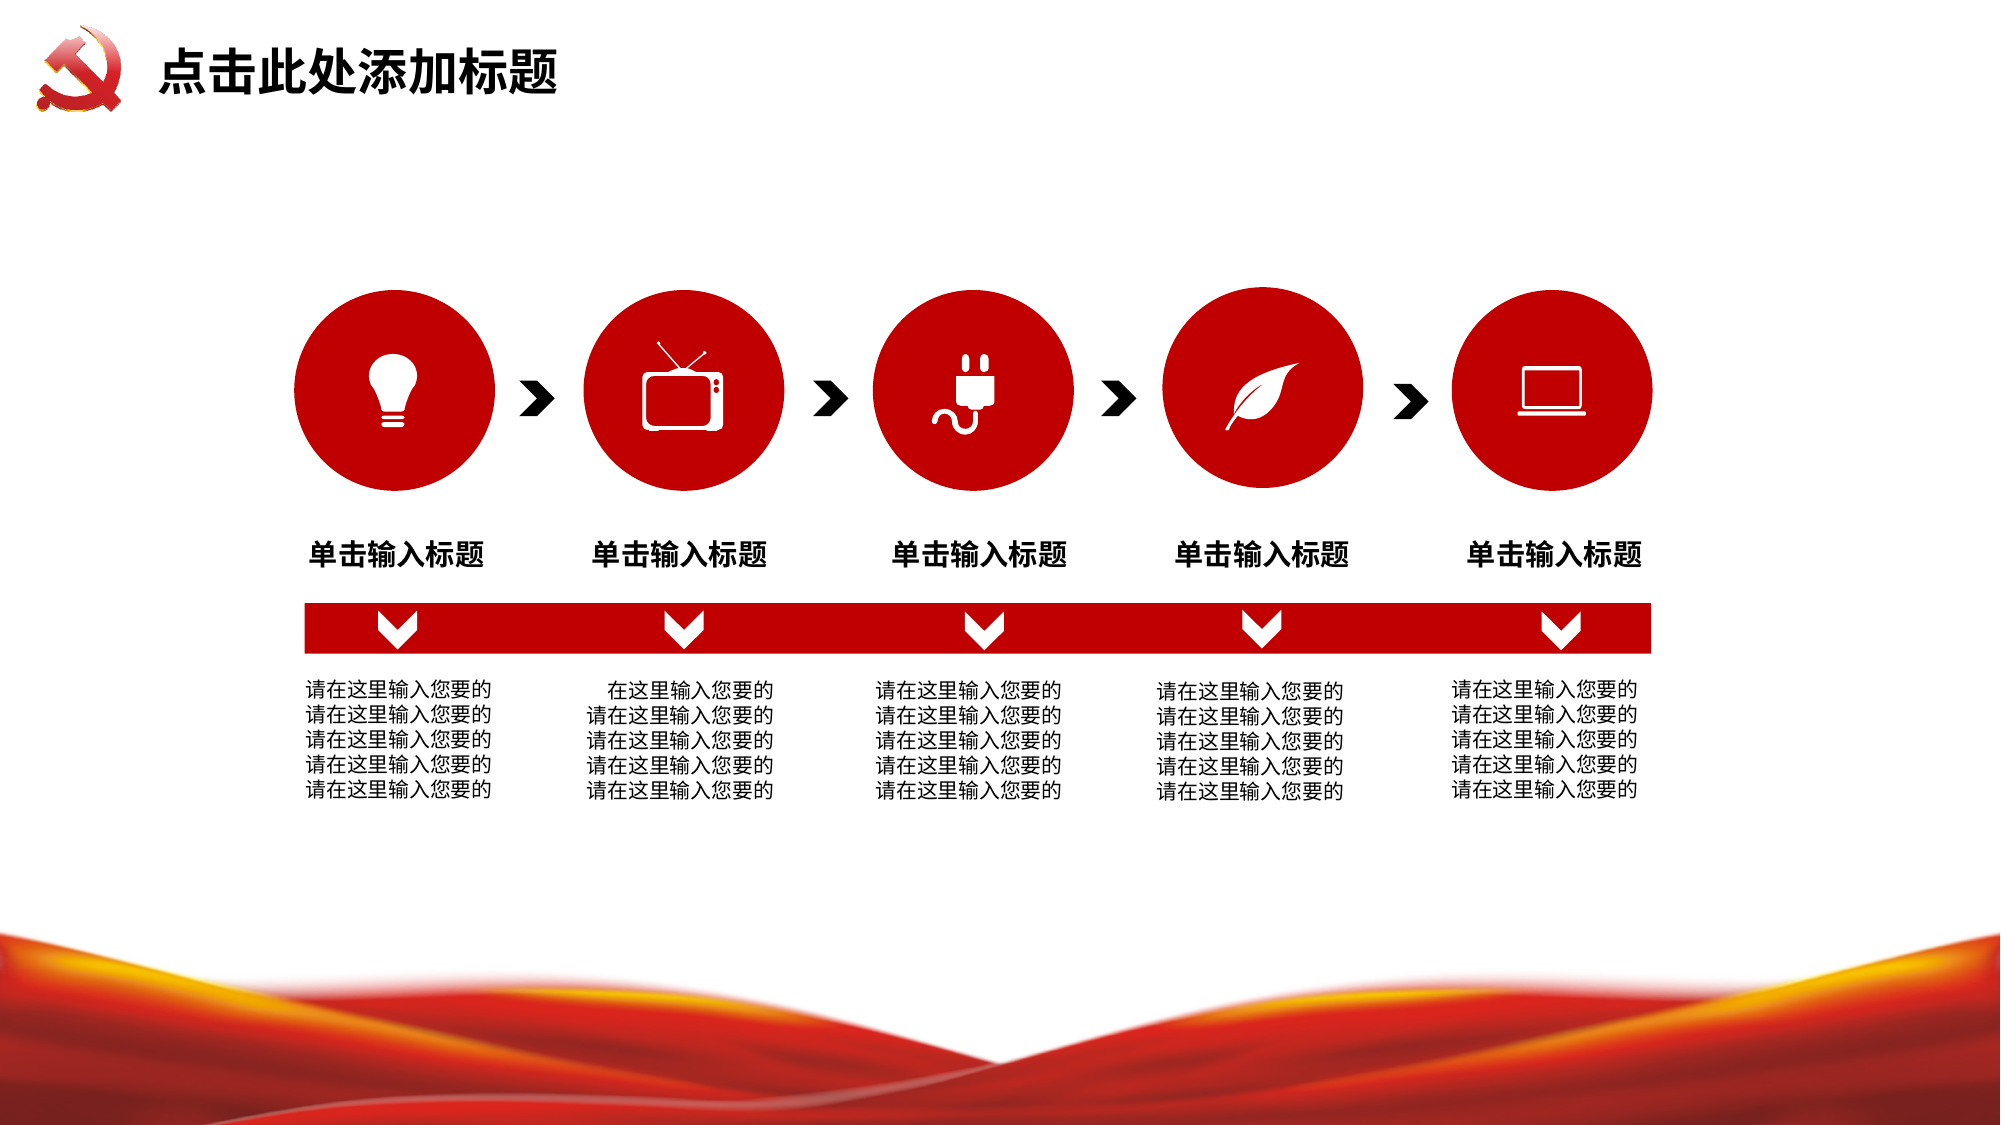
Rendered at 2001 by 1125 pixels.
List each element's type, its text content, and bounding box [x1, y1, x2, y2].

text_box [583, 289, 785, 491]
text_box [294, 529, 1745, 580]
text_box [1100, 380, 1137, 417]
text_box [290, 669, 1713, 846]
text_box [812, 380, 849, 417]
picture [0, 912, 2000, 1125]
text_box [304, 603, 1652, 654]
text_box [872, 289, 1074, 491]
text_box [1162, 287, 1364, 488]
text_box [1393, 383, 1429, 420]
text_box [294, 289, 495, 491]
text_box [1451, 289, 1653, 491]
picture [36, 25, 121, 112]
text_box [519, 380, 555, 417]
text_box 点击此处添加标题 [143, 32, 575, 108]
